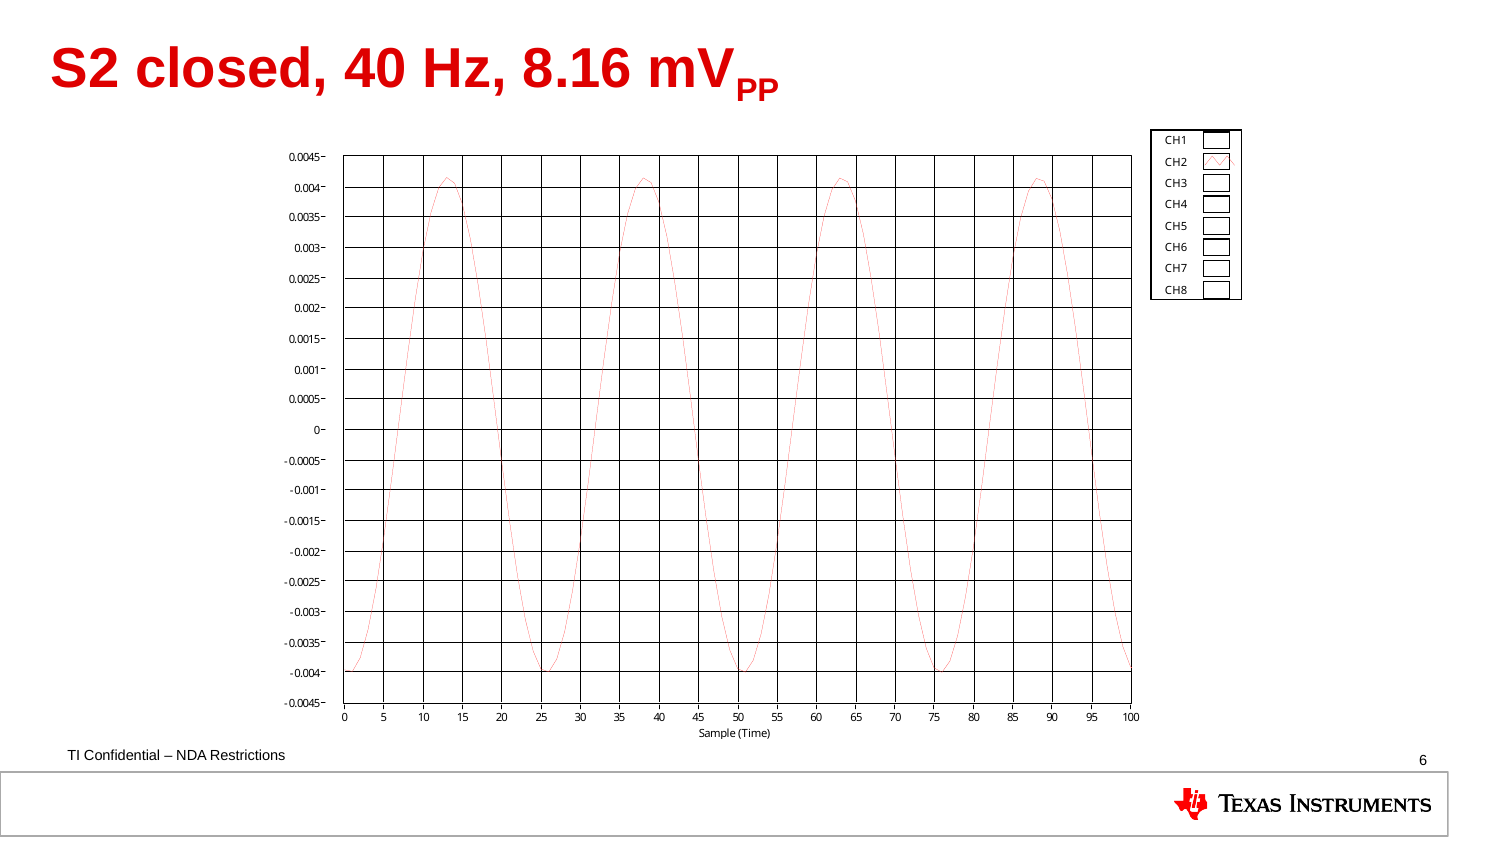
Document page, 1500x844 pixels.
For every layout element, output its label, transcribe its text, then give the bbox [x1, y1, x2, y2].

title S2 closed, 40 Hz, 8.16 mVPP [37, 17, 1426, 119]
slide_number 6 [1089, 744, 1440, 770]
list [256, 129, 1243, 739]
picture [1174, 788, 1431, 820]
